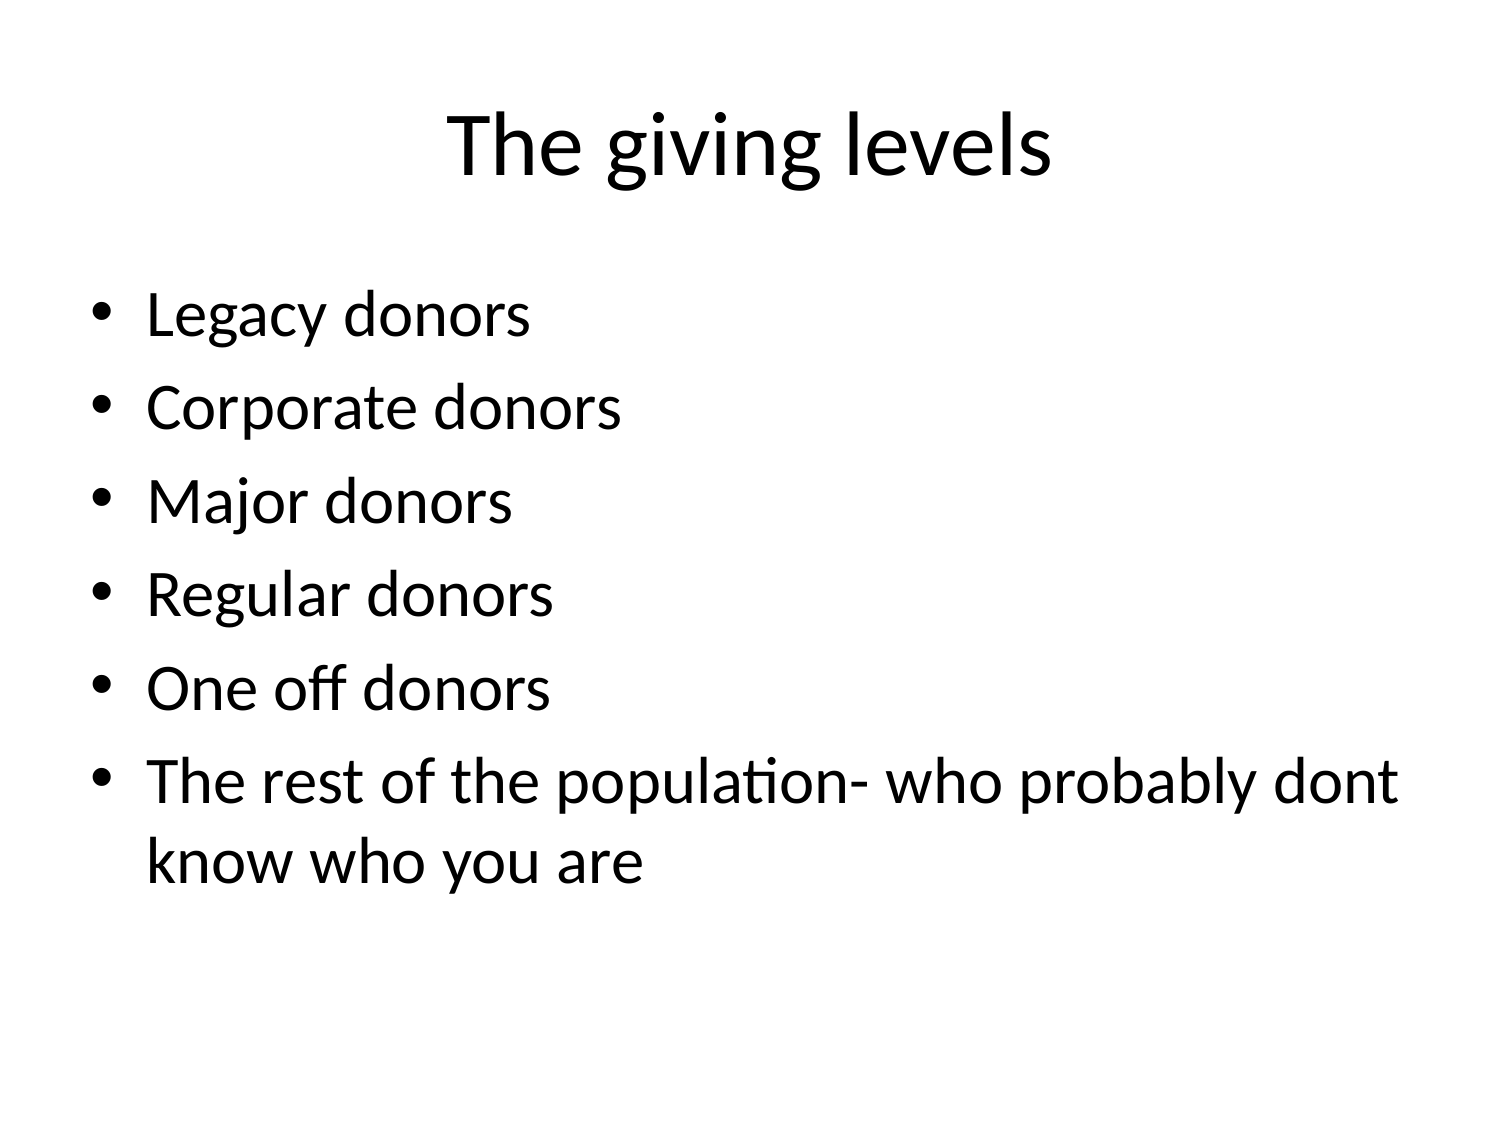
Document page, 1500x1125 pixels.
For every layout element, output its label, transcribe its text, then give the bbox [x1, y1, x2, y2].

list Legacy donors Corporate donors Major donors Regular donors One off donors The rest of the population- who probably dont know who you are [75, 262, 1425, 1005]
title The giving levels [75, 45, 1425, 233]
